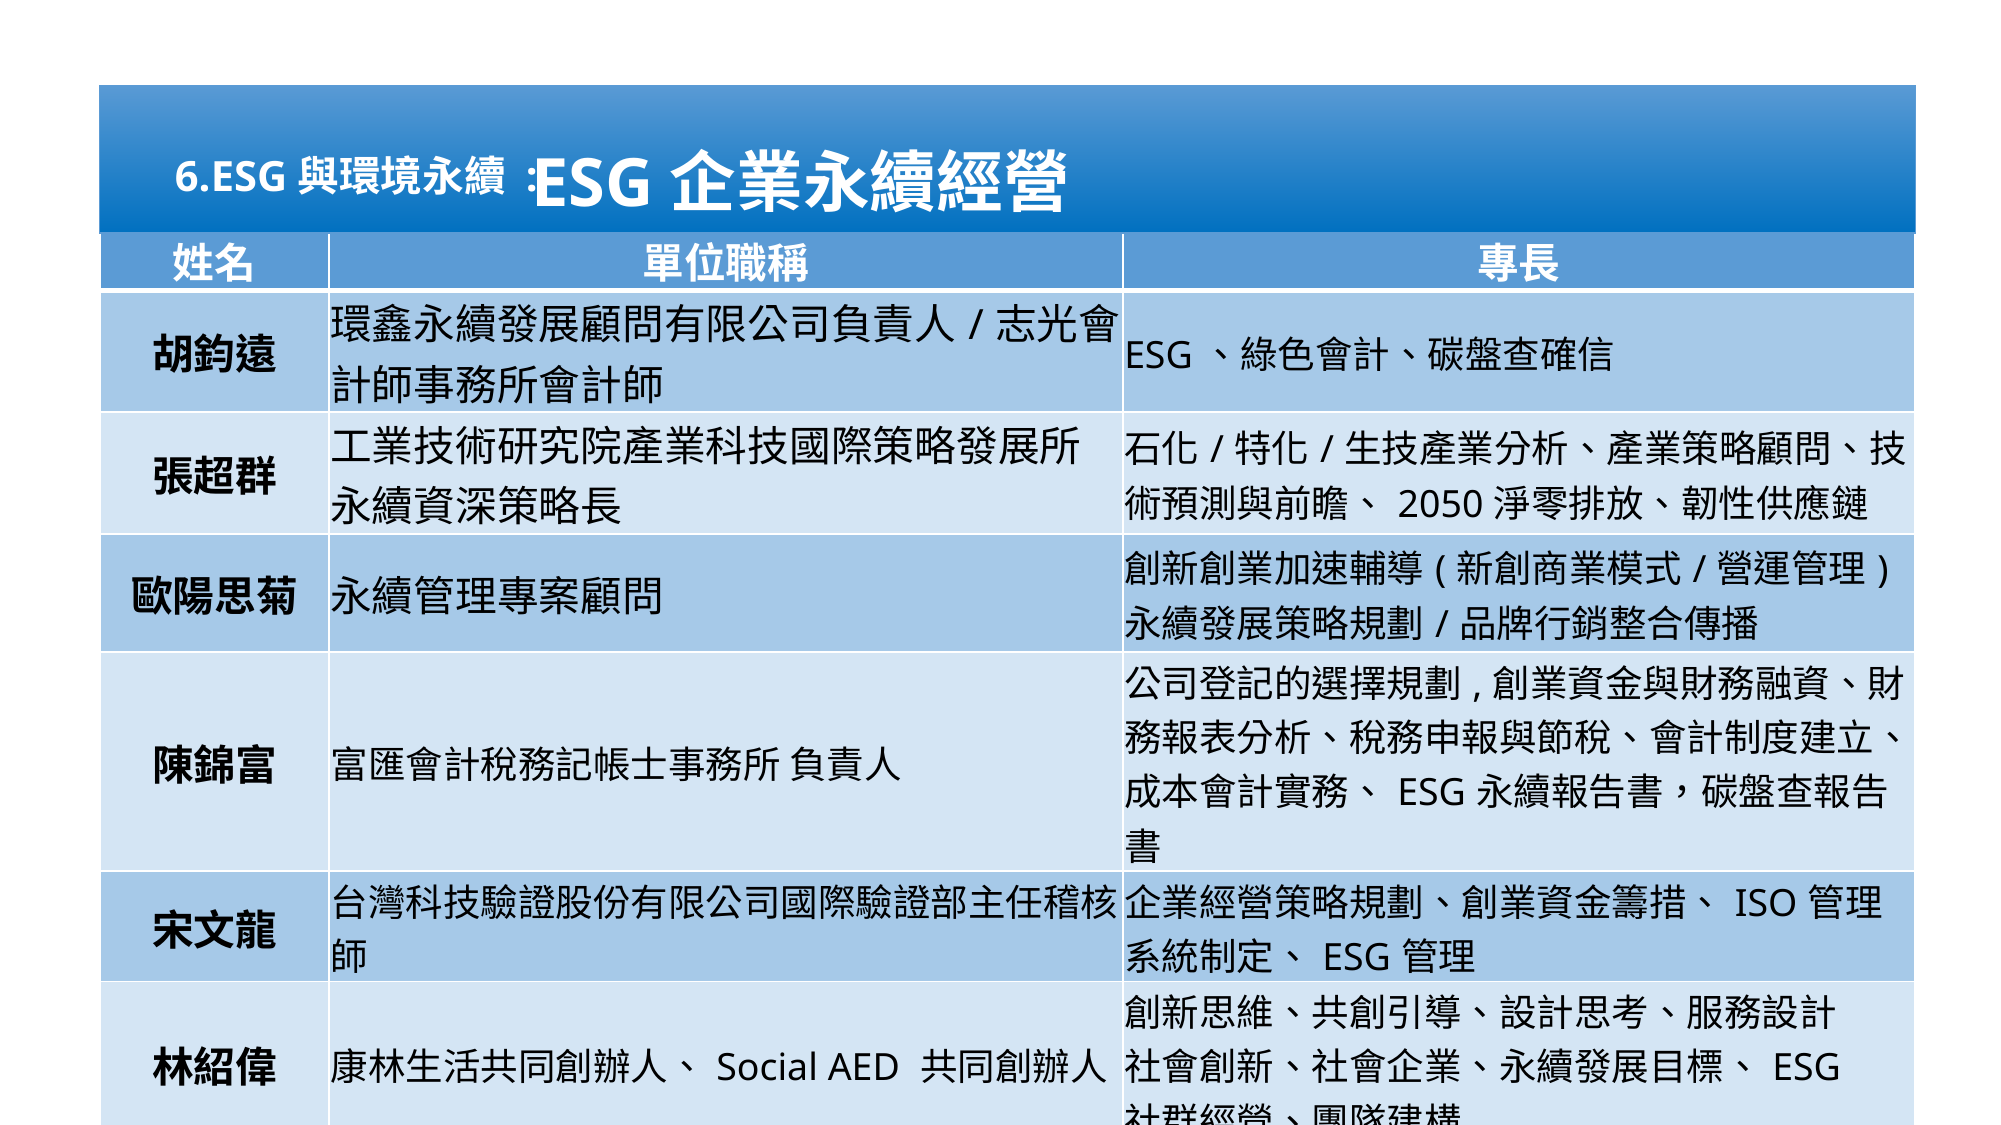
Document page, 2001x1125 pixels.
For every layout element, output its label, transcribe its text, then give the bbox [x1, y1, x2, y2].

table_cell 宋文龍 [101, 872, 328, 981]
table_cell 創新創業加速輔導(新創商業模式/營運管理)永續發展策略規劃/品牌行銷整合傳播 [1124, 535, 1914, 651]
table_cell 張超群 [101, 413, 328, 533]
table_cell 胡鈞遠 [101, 293, 328, 411]
table_cell 台灣科技驗證股份有限公司國際驗證部主任稽核師 [330, 872, 1122, 981]
table_header 姓名 [101, 234, 328, 288]
table_cell 環鑫永續發展顧問有限公司負責人/志光會計師事務所會計師 [330, 293, 1122, 411]
table_cell 康林生活共同創辦人、Social AED 共同創辦人 [330, 982, 1122, 1125]
table_cell 歐陽思菊 [101, 535, 328, 651]
table_cell 陳錦富 [101, 653, 328, 870]
table_cell 創新思維、共創引導、設計思考、服務設計 社會創新、社會企業、永續發展目標、ESG 社群經營、團隊建構 [1124, 982, 1914, 1125]
table_cell 企業經營策略規劃、創業資金籌措、ISO管理系統制定、ESG管理 [1124, 872, 1914, 981]
table_cell 工業技術研究院產業科技國際策略發展所永續資深策略長 [330, 413, 1122, 533]
table_header 專長 [1124, 234, 1914, 288]
table_cell 石化/特化/生技產業分析、產業策略顧問、技術預測與前瞻、2050淨零排放、韌性供應鏈 [1124, 413, 1914, 533]
text_box 6.ESG與環境永續 : [160, 142, 516, 207]
text_box [99, 85, 1916, 234]
table_cell 富匯會計稅務記帳士事務所 負責人 [330, 653, 1122, 870]
table_cell 永續管理專案顧問 [330, 535, 1122, 651]
table_cell 公司登記的選擇規劃,創業資金與財務融資、財務報表分析、稅務申報與節稅、會計制度建立、成本會計實務、ESG永續報告書，碳盤查報告書 [1124, 653, 1914, 870]
table_cell ESG、綠色會計、碳盤查確信 [1124, 293, 1914, 411]
text_box ESG企業永續經營 [516, 131, 1435, 227]
table_cell 林紹偉 [101, 982, 328, 1125]
table_header 單位職稱 [330, 234, 1122, 288]
